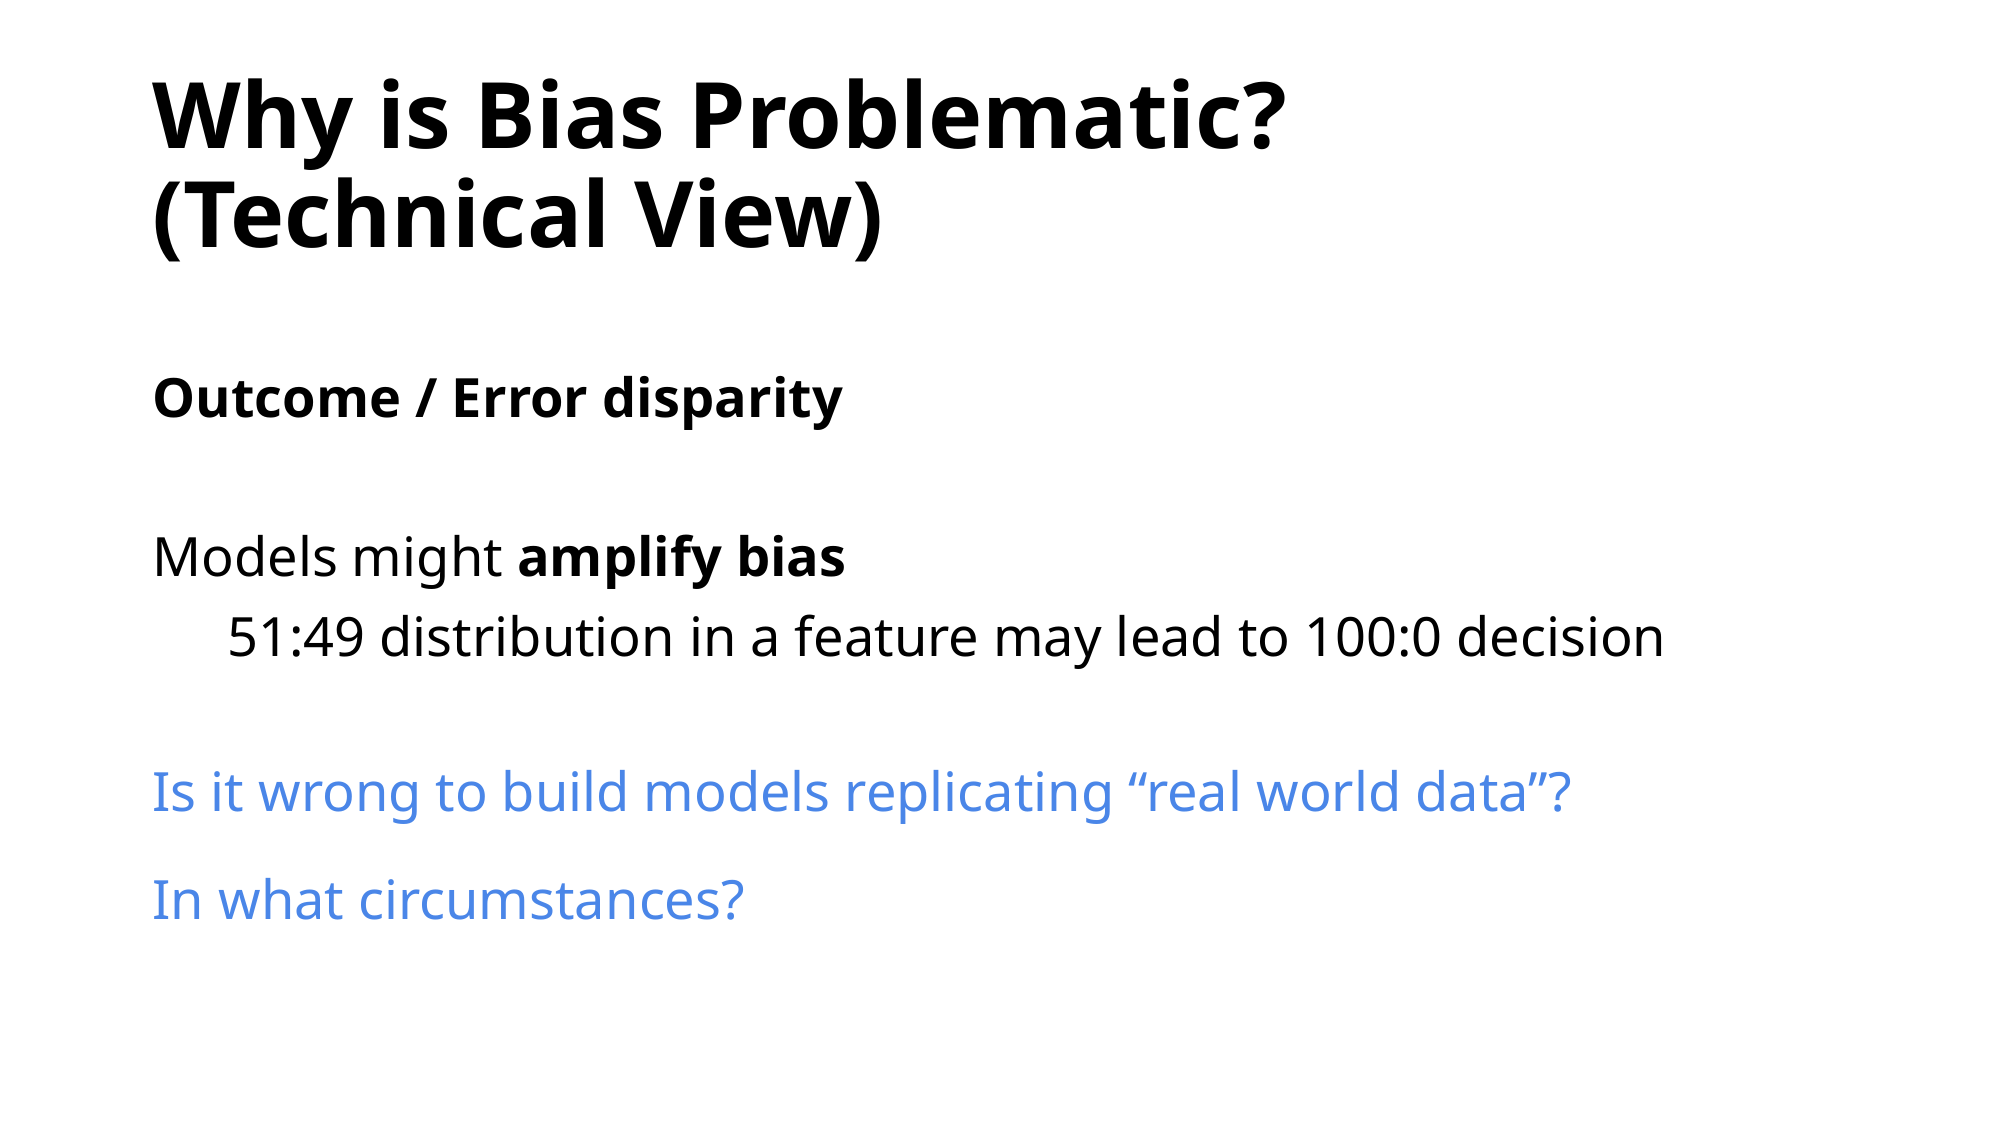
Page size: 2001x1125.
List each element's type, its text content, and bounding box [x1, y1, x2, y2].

title Why is Bias Problematic? (Technical View) [137, 59, 1863, 278]
list Outcome / Error disparity Models might amplify bias 51:49 distribution in a feature may lead to 100:0 decision Is it wrong to build models replicating “real world data”? In what circumstances? [137, 363, 1863, 1078]
